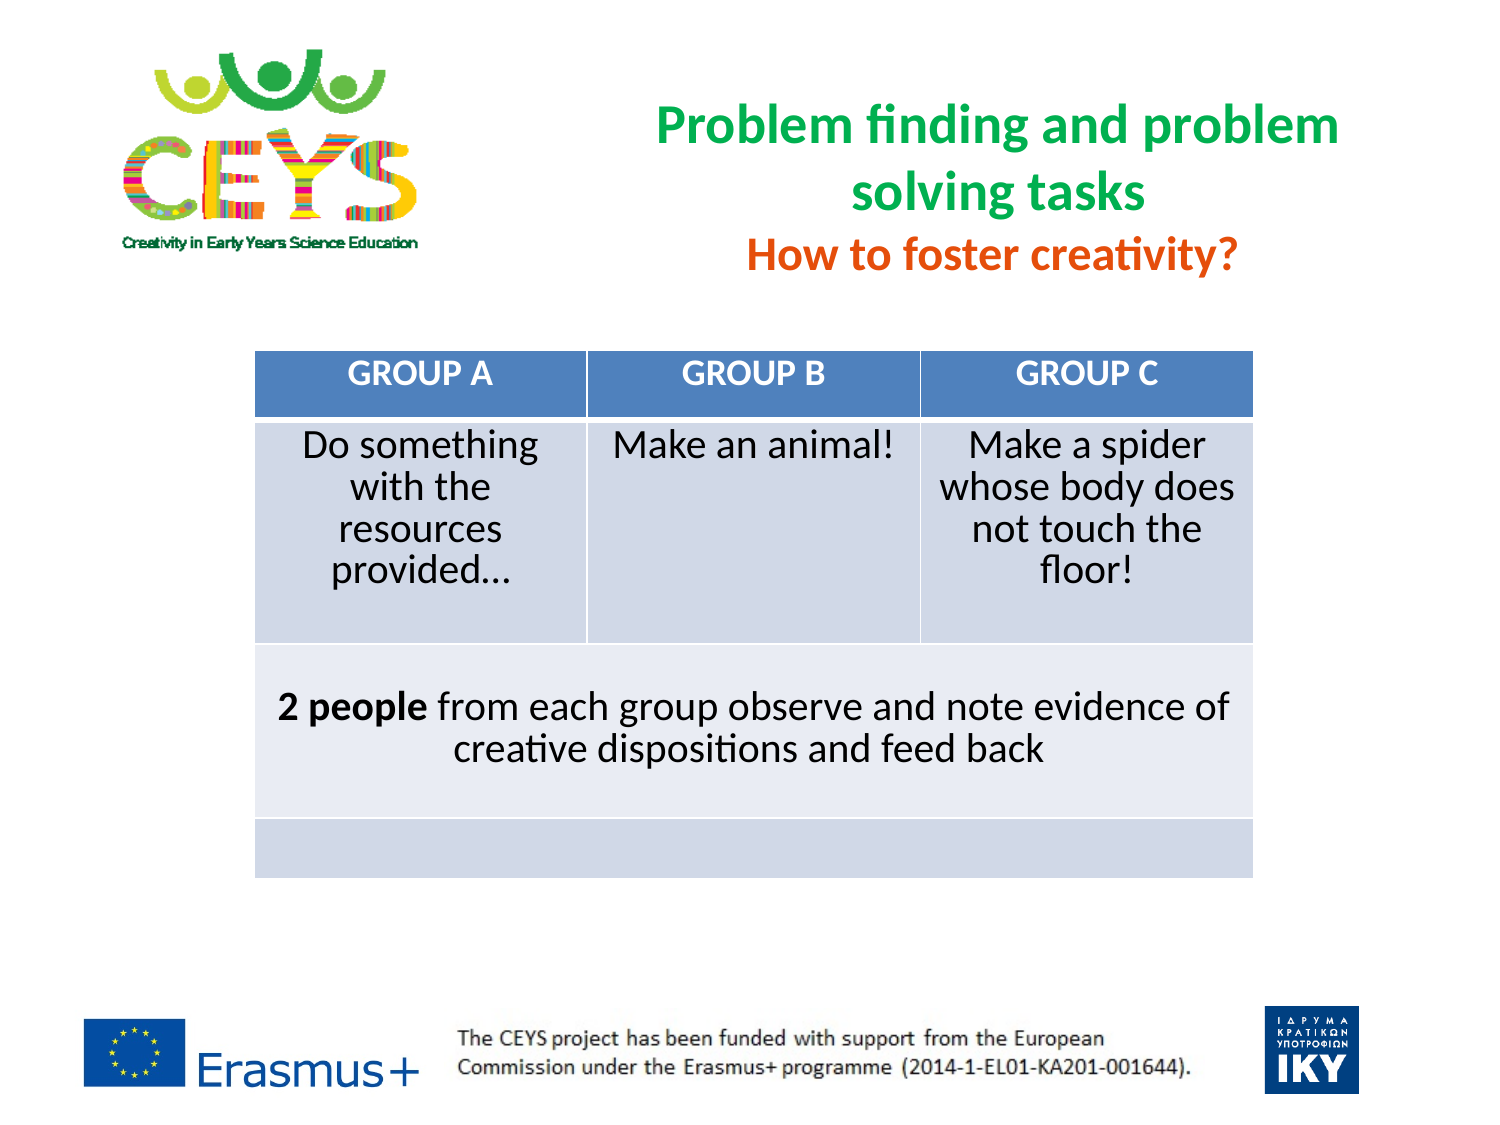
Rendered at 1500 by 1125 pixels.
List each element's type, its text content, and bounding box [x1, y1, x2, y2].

table_cell [255, 819, 1253, 878]
table_cell Do something with the resources provided… [255, 423, 586, 643]
table_cell Make a spider whose body does not touch the floor! [921, 423, 1253, 643]
picture [444, 1008, 1205, 1097]
list [75, 302, 1424, 965]
picture [64, 999, 438, 1106]
title Problem finding and problem solving tasks How to foster creativity? [572, 78, 1425, 289]
table_header GROUP C [921, 351, 1253, 417]
table_header GROUP A [255, 351, 586, 417]
table_cell 2 people from each group observe and note evidence of creative dispositions and feed back [255, 645, 1253, 817]
table_cell Make an animal! [588, 423, 920, 643]
picture [1264, 1005, 1359, 1094]
table_header GROUP B [588, 351, 920, 417]
